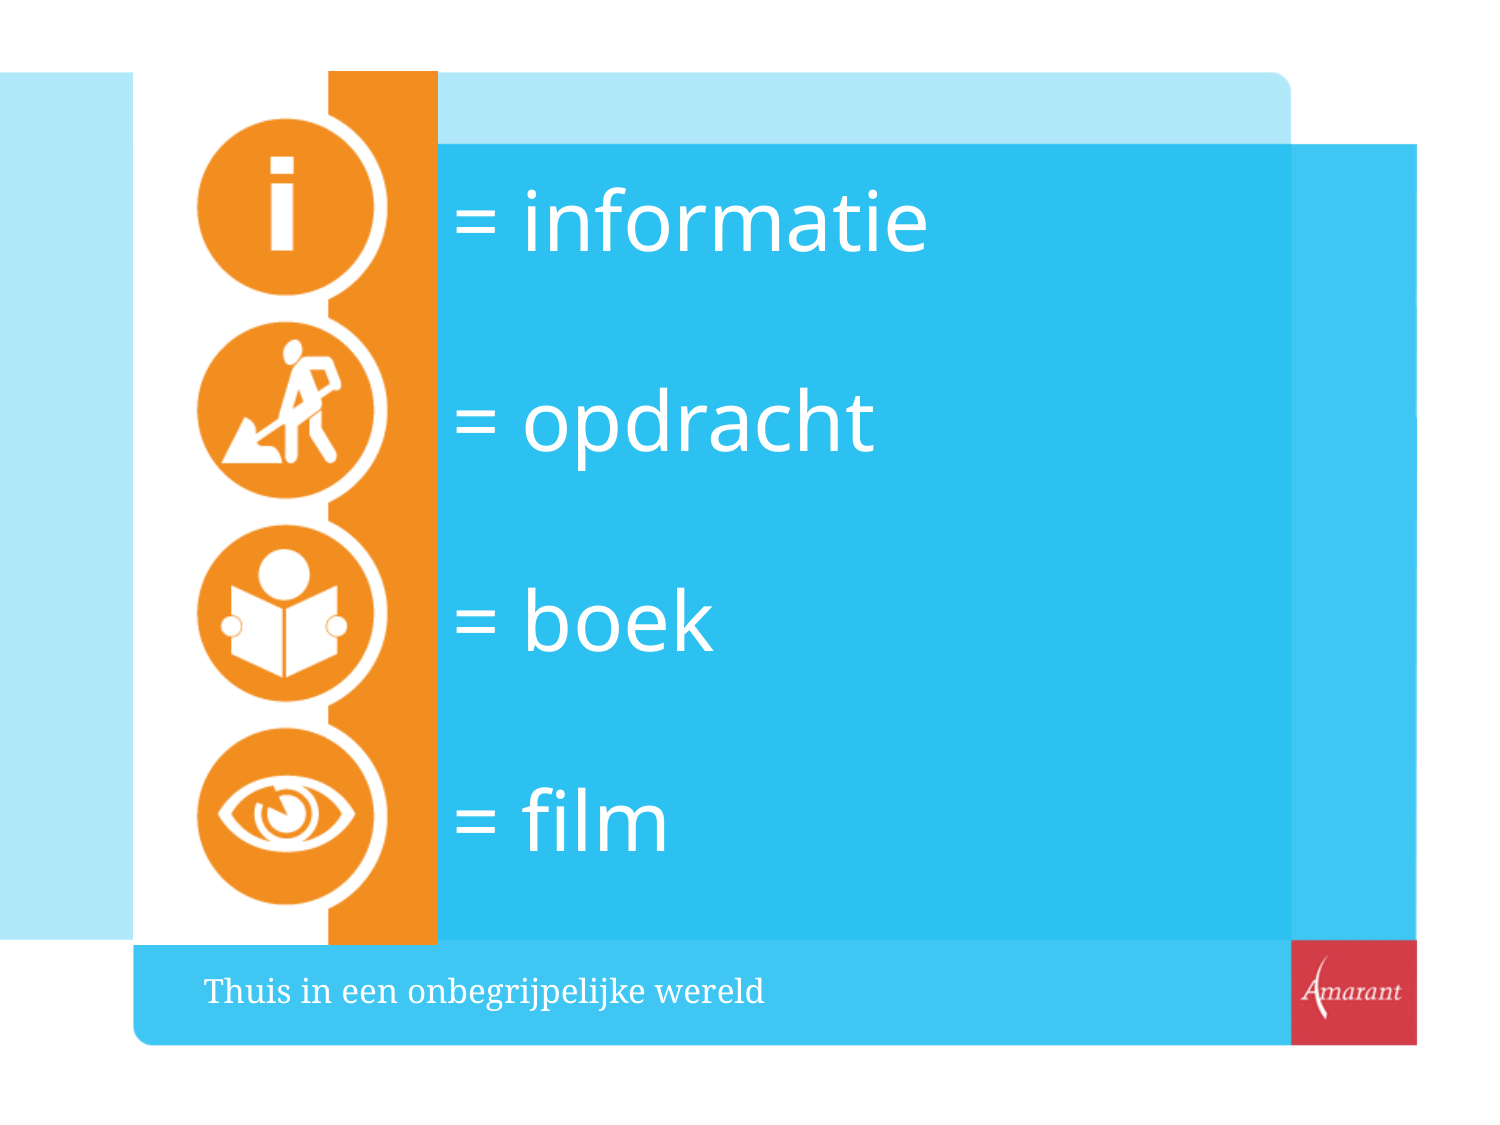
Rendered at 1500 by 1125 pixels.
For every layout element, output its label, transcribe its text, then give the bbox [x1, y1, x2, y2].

text_box Thuis in een onbegrijpelijke wereld [188, 962, 1255, 1037]
picture [0, 0, 1500, 1125]
title = informatie = opdracht = boek = film [438, 70, 1292, 945]
